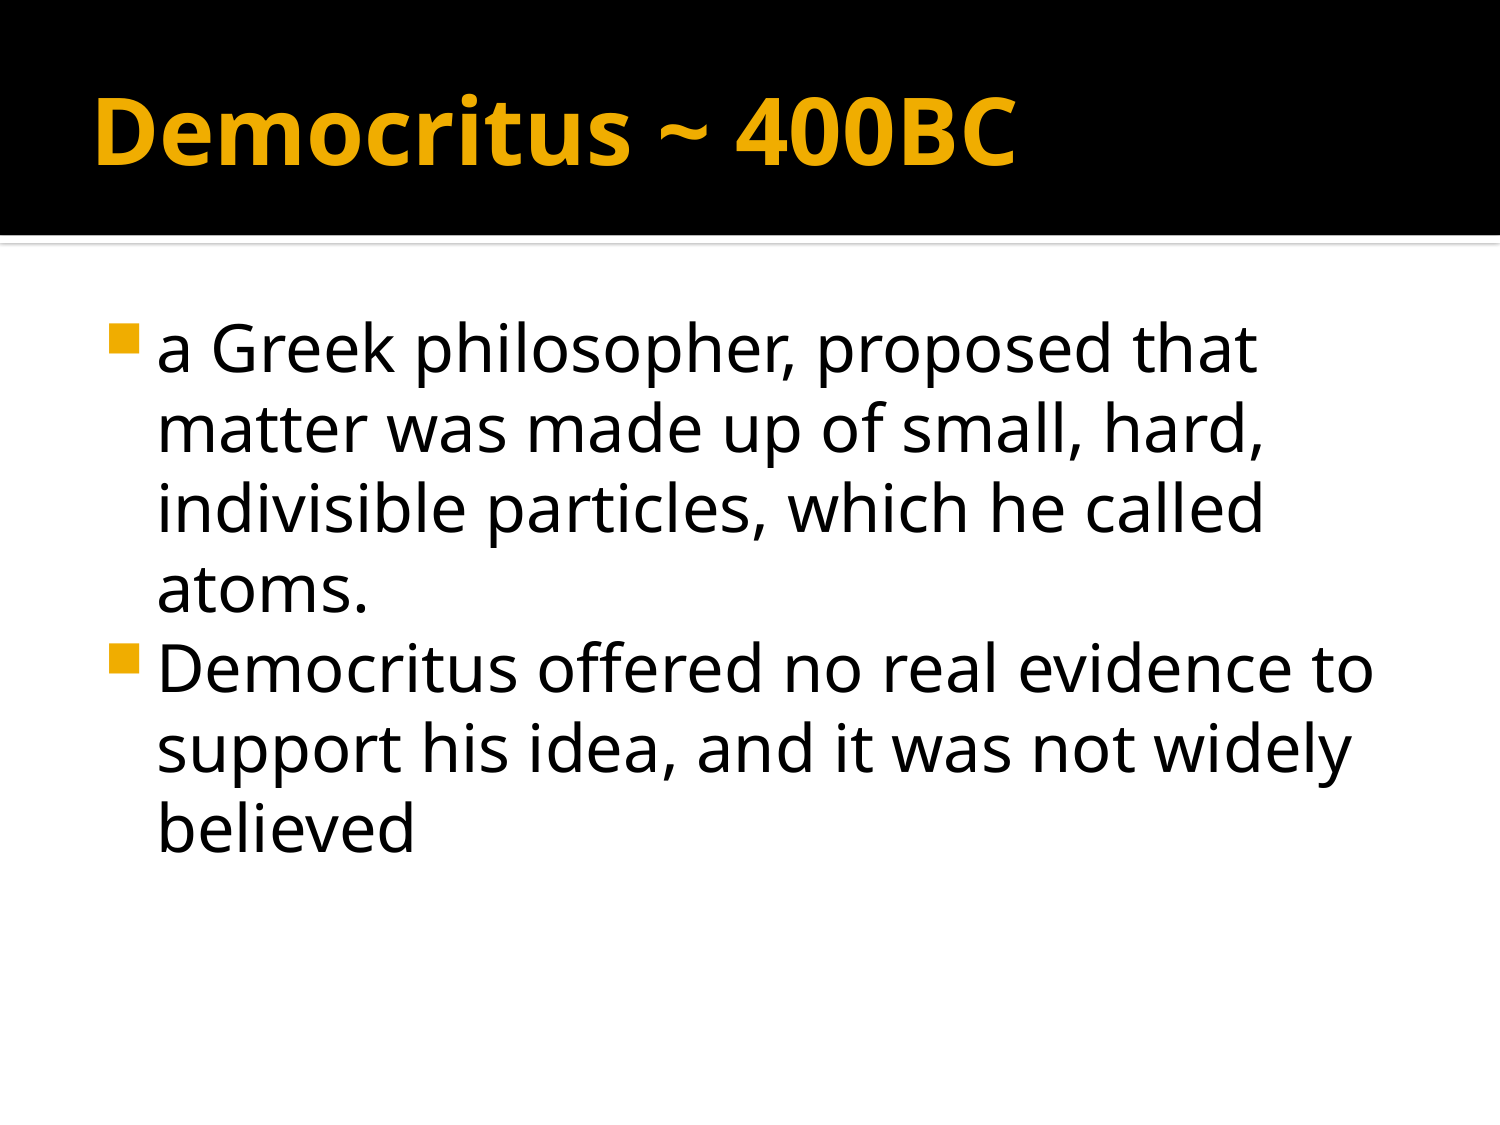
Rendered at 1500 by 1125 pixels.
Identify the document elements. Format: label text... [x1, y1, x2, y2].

list a Greek philosopher, proposed that matter was made up of small, hard, indivisible particles, which he called atoms. Democritus offered no real evidence to support his idea, and it was not widely believed [75, 291, 1425, 1050]
title Democritus ~ 400BC [75, 25, 1425, 231]
